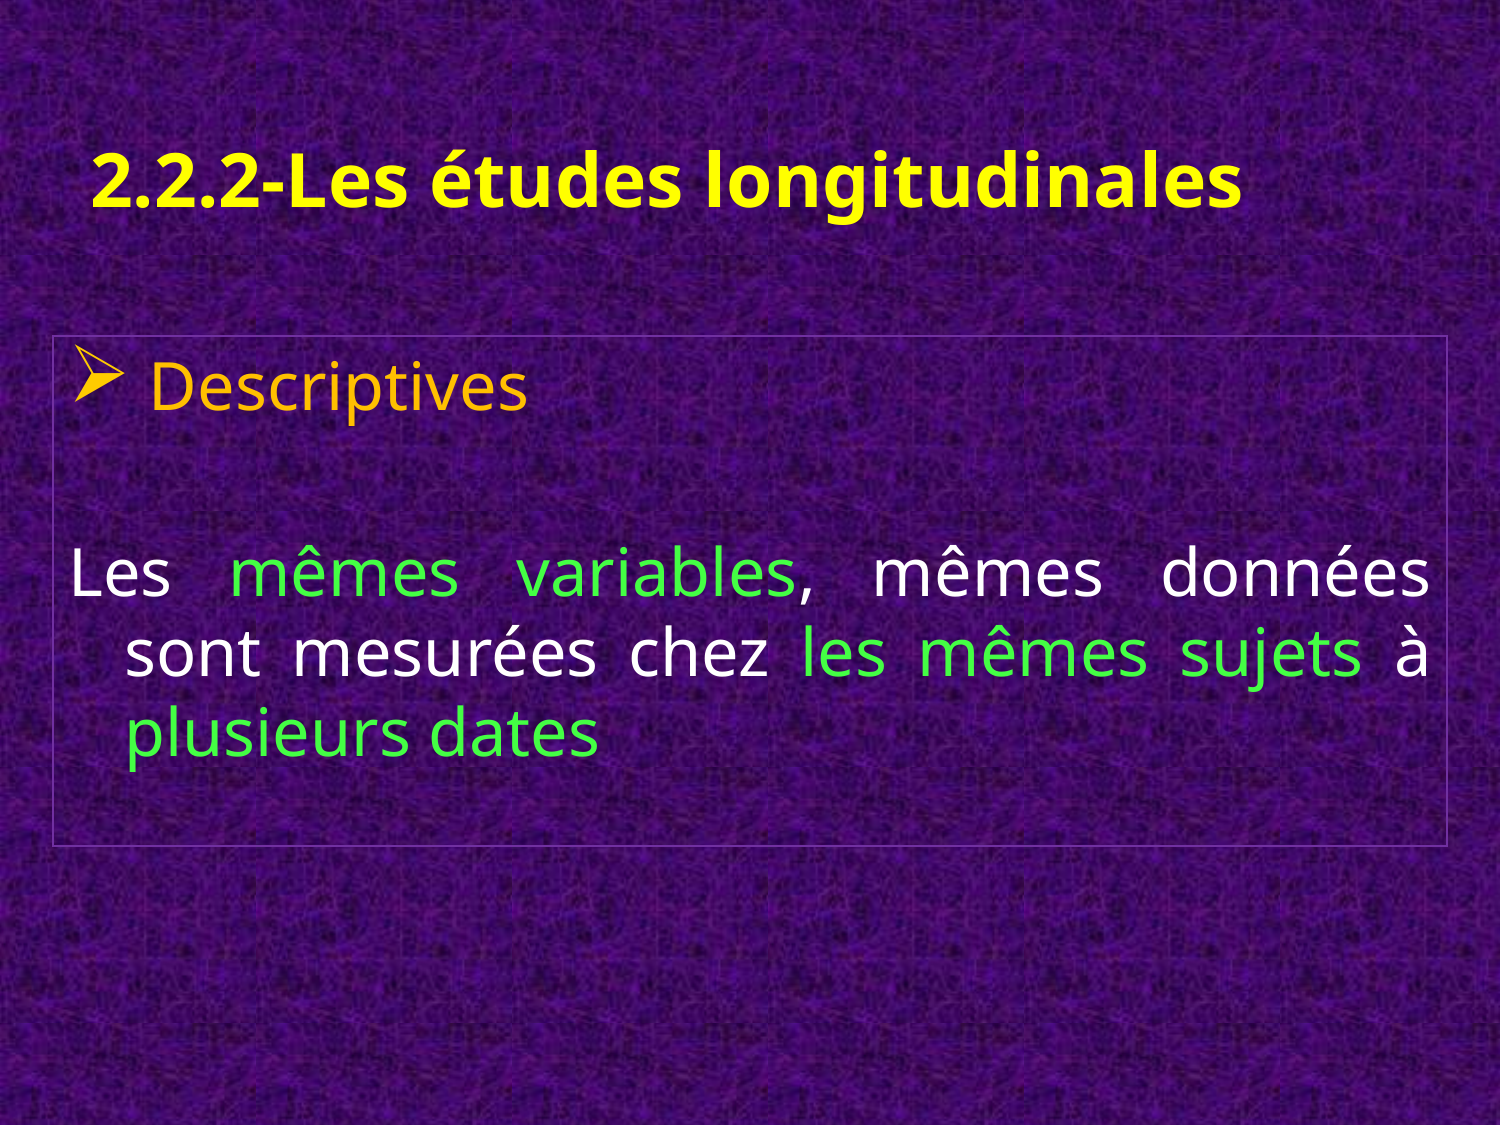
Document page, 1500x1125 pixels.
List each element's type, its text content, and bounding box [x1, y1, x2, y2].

picture [0, 0, 1500, 1125]
title 2.2.2-Les études longitudinales [74, 63, 1426, 291]
list Descriptives Les mêmes variables, mêmes données sont mesurées chez les mêmes sujets à plusieurs dates [52, 335, 1448, 847]
